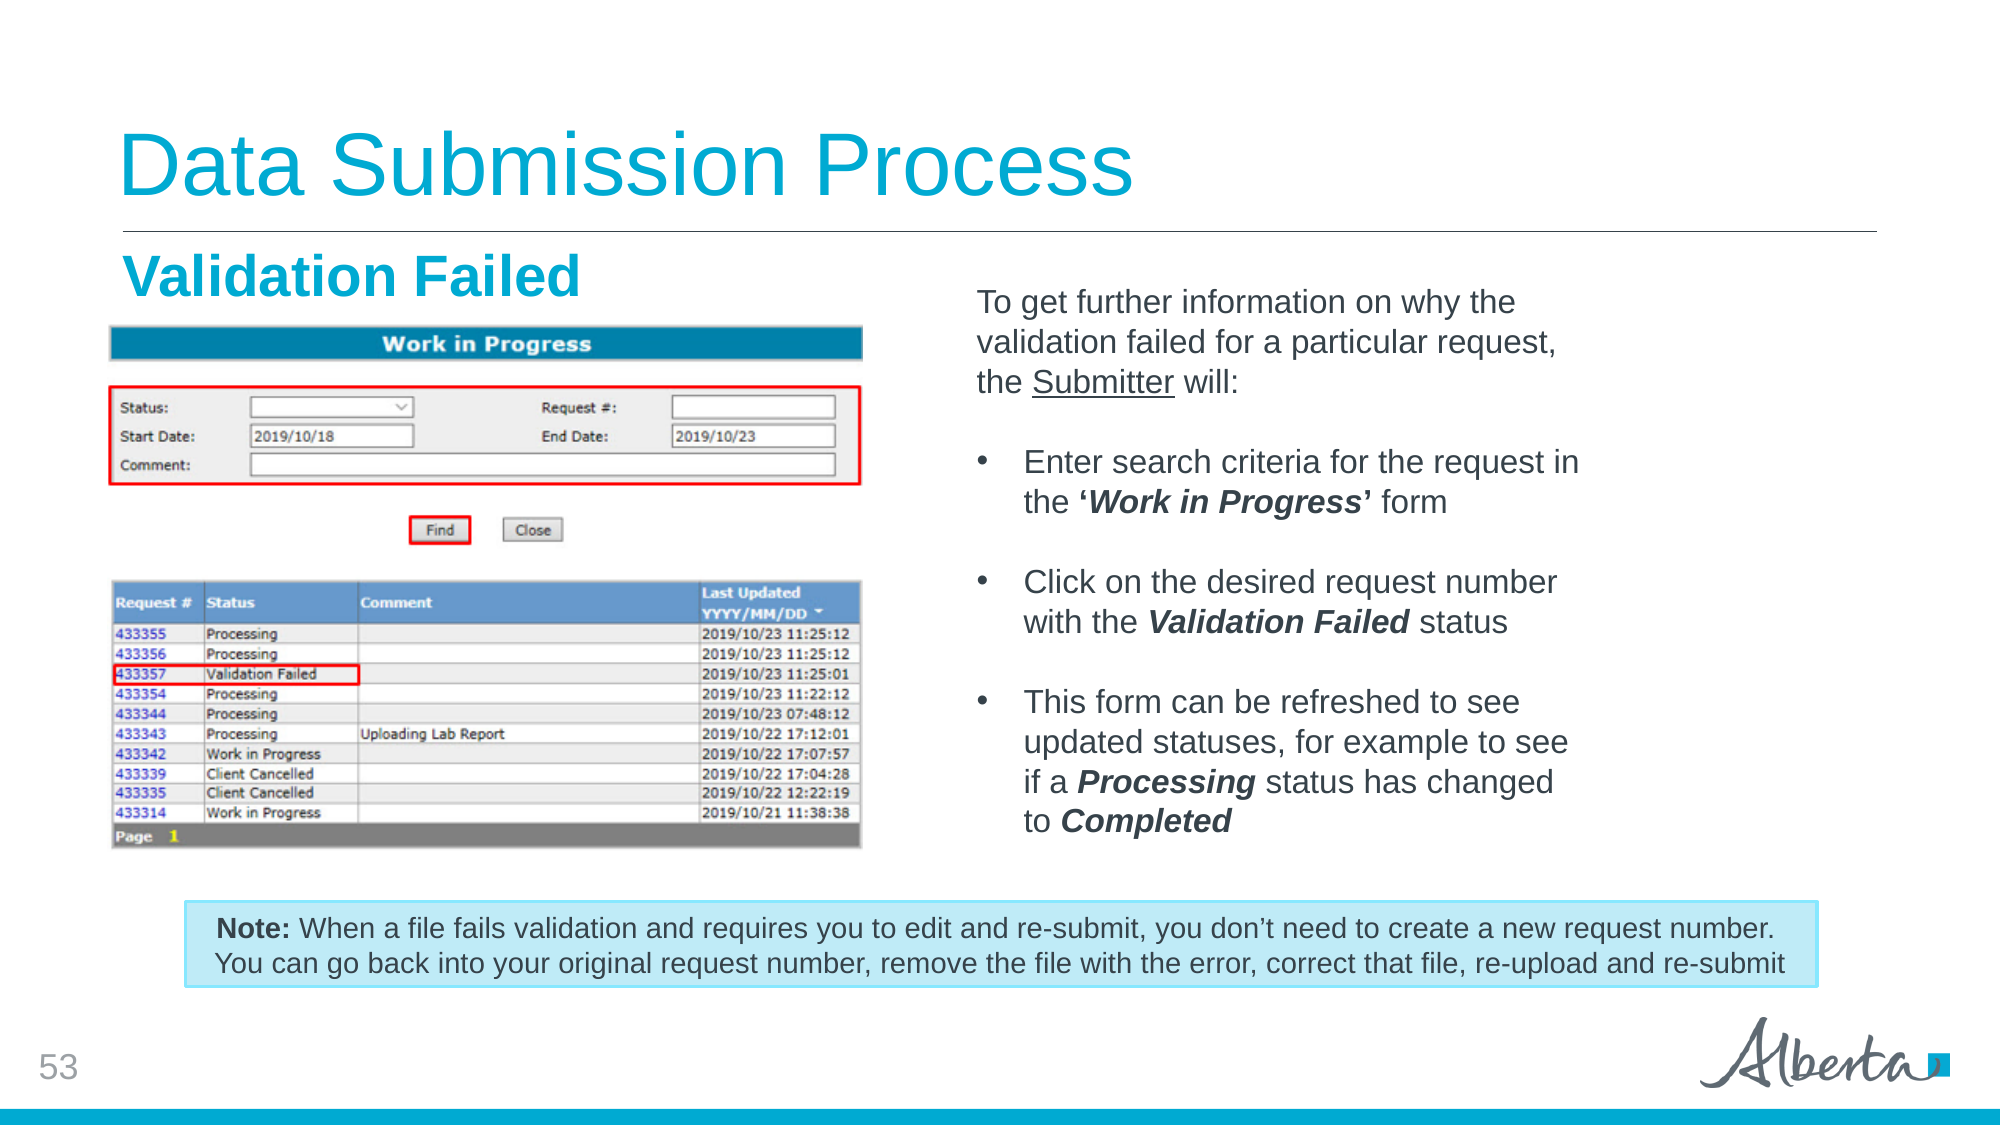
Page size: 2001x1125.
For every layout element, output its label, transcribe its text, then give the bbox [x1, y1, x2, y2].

title Data Submission Process [102, 96, 1900, 221]
slide_number 53 [23, 1035, 474, 1096]
picture [1700, 1017, 1950, 1088]
text_box Validation Failed [107, 230, 682, 316]
text_box Note: When a file fails validation and requires you to edit and re-submit, you don’t need to create a new request number. You can go back into your original request number, remove the file with the error, correct that file, re-upload and re-submit [185, 901, 1818, 987]
picture [107, 323, 863, 852]
text_box To get further information on why the validation failed for a particular request, the Submitter will: Enter search criteria for the request in the ‘Work in Progress’ form Click on the desired request number with the Validation Failed status This form can be refreshed to see updated statuses, for example to see if a Processing status has changed to Completed [961, 273, 1605, 887]
